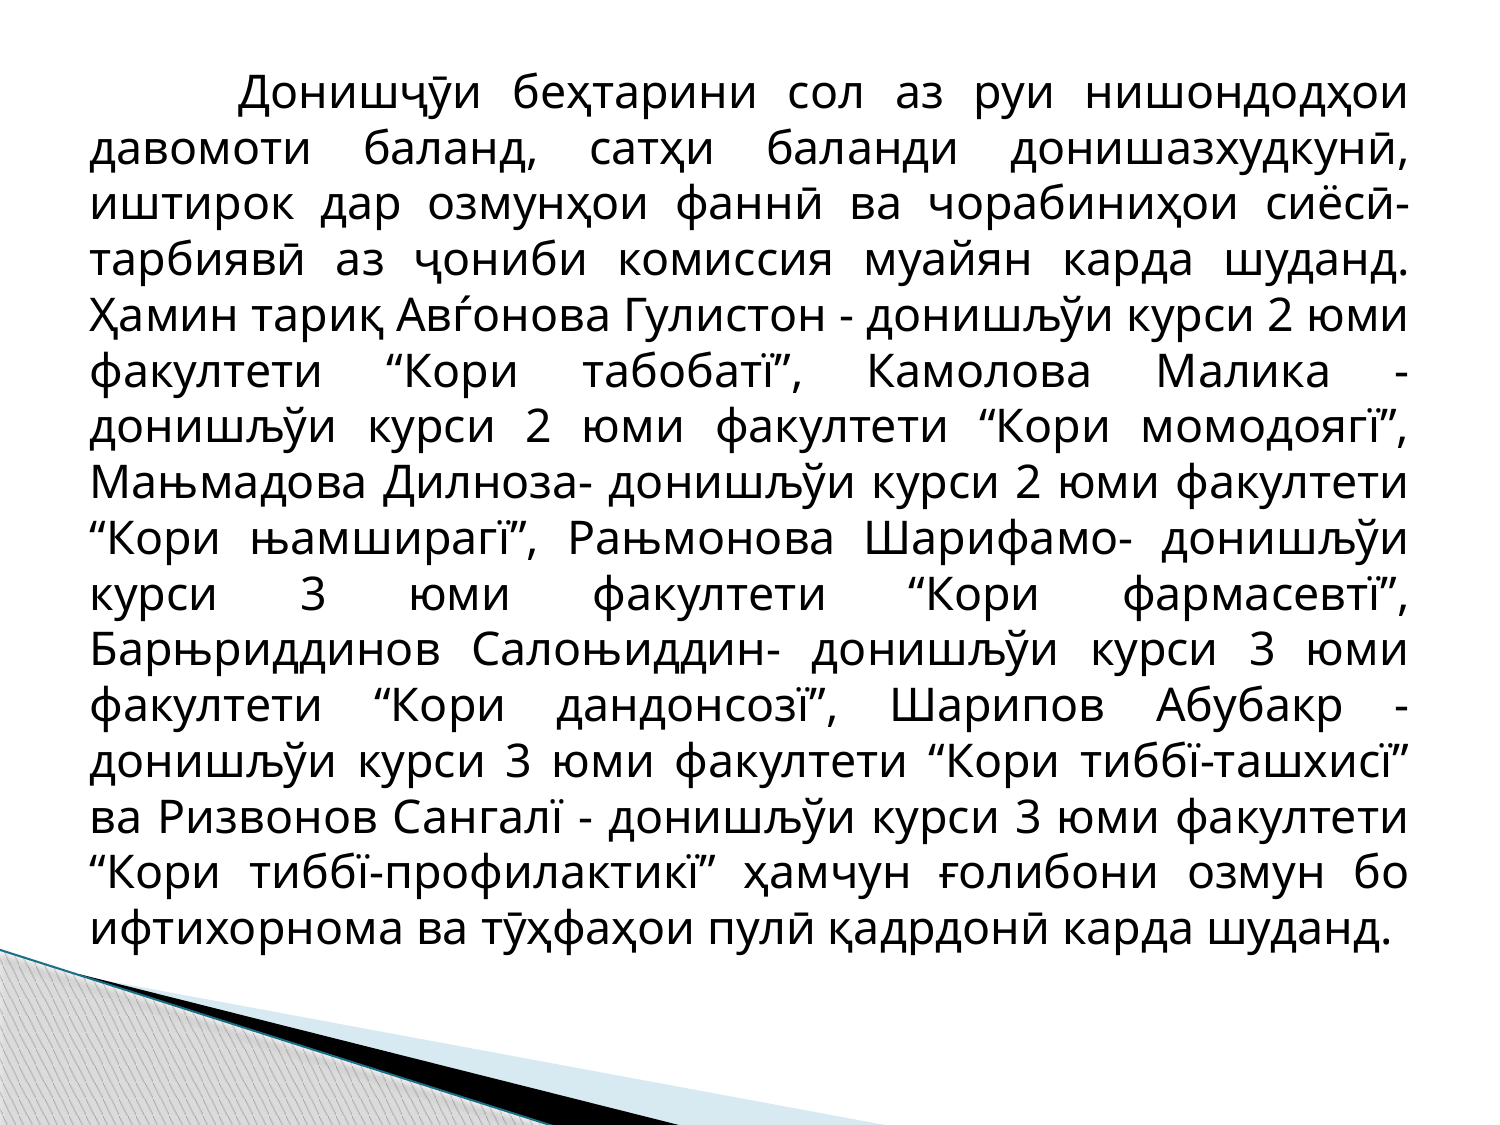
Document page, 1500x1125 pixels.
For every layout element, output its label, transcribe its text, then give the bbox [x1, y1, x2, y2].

list Донишҷӯи беҳтарини сол аз руи нишондодҳои давомоти баланд, сатҳи баланди донишазхудкунӣ, иштирок дар озмунҳои фаннӣ ва чорабиниҳои сиёсӣ-тарбиявӣ аз ҷониби комиссия муайян карда шуданд. Ҳамин тариқ Авѓонова Гулистон - донишљўи курси 2 юми факултети “Кори табобатї”, Камолова Малика - донишљўи курси 2 юми факултети “Кори момодоягї”, Мањмадова Дилноза- донишљўи курси 2 юми факултети “Кори њамширагї”, Рањмонова Шарифамо- донишљўи курси 3 юми факултети “Кори фармасевтї”, Барњриддинов Салоњиддин- донишљўи курси 3 юми факултети “Кори дандонсозї”, Шарипов Абубакр - донишљўи курси 3 юми факултети “Кори тиббї-ташхисї” ва Ризвонов Сангалї - донишљўи курси 3 юми факултети “Кори тиббї-профилактикї” ҳамчун ғолибони озмун бо ифтихорнома ва тӯҳфаҳои пулӣ қадрдонӣ карда шуданд. [75, 54, 1425, 1005]
